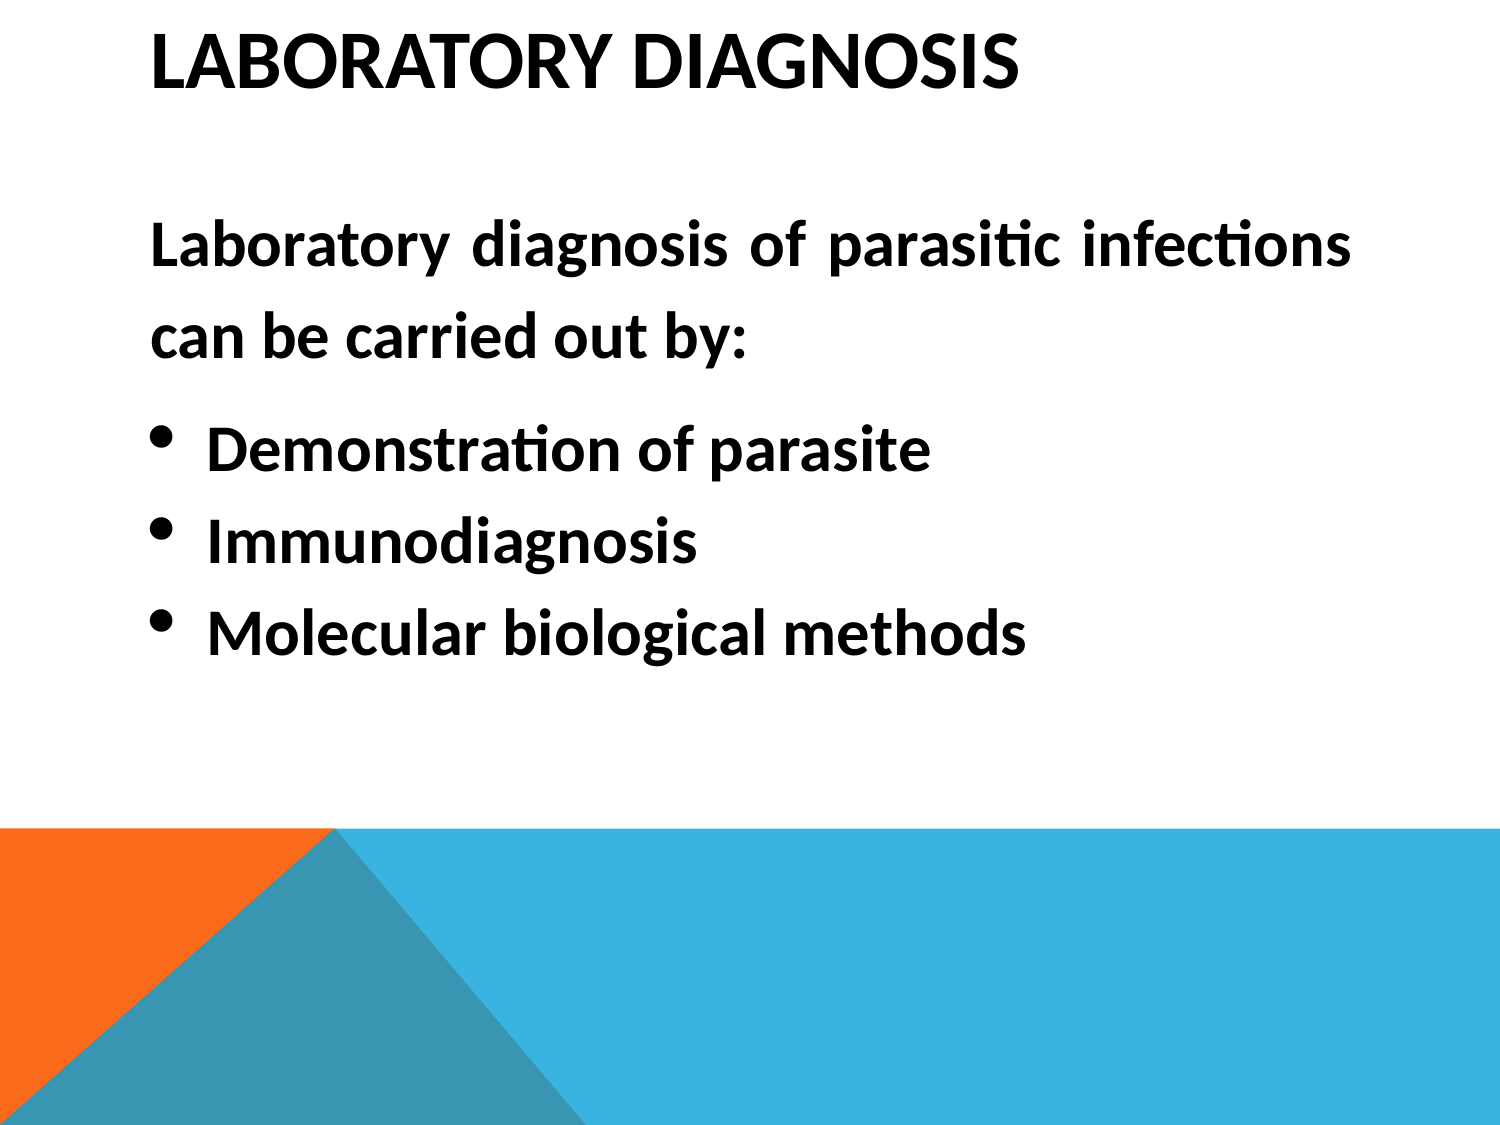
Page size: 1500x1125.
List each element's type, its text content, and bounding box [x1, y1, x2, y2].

title LABORATORY DIAGNOSIS [135, 60, 1369, 150]
list Laboratory diagnosis of parasitic infections can be carried out by: Demonstration of parasite Immunodiagnosis Molecular biological methods [135, 180, 1369, 768]
